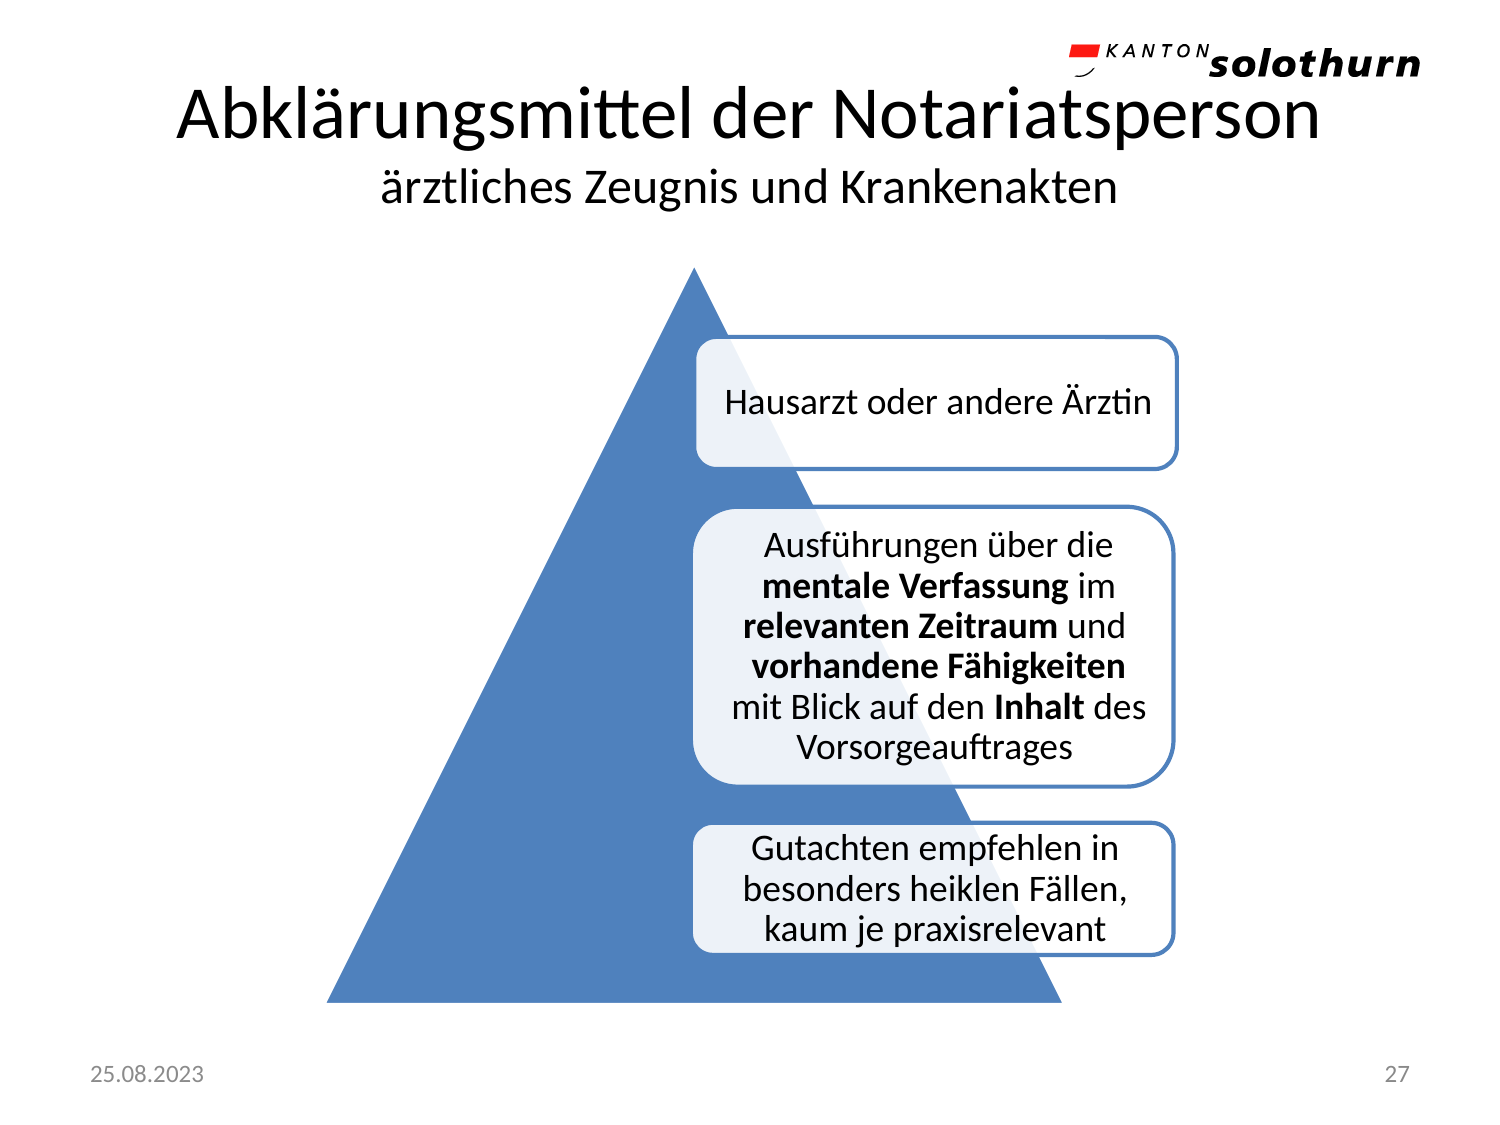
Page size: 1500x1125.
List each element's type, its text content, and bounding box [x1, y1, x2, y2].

title Abklärungsmittel der Notariatsperson ärztliches Zeugnis und Krankenakten [75, 45, 1425, 233]
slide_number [75, 1042, 425, 1103]
slide_number 27 [1074, 1042, 1425, 1103]
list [74, 262, 1426, 1006]
